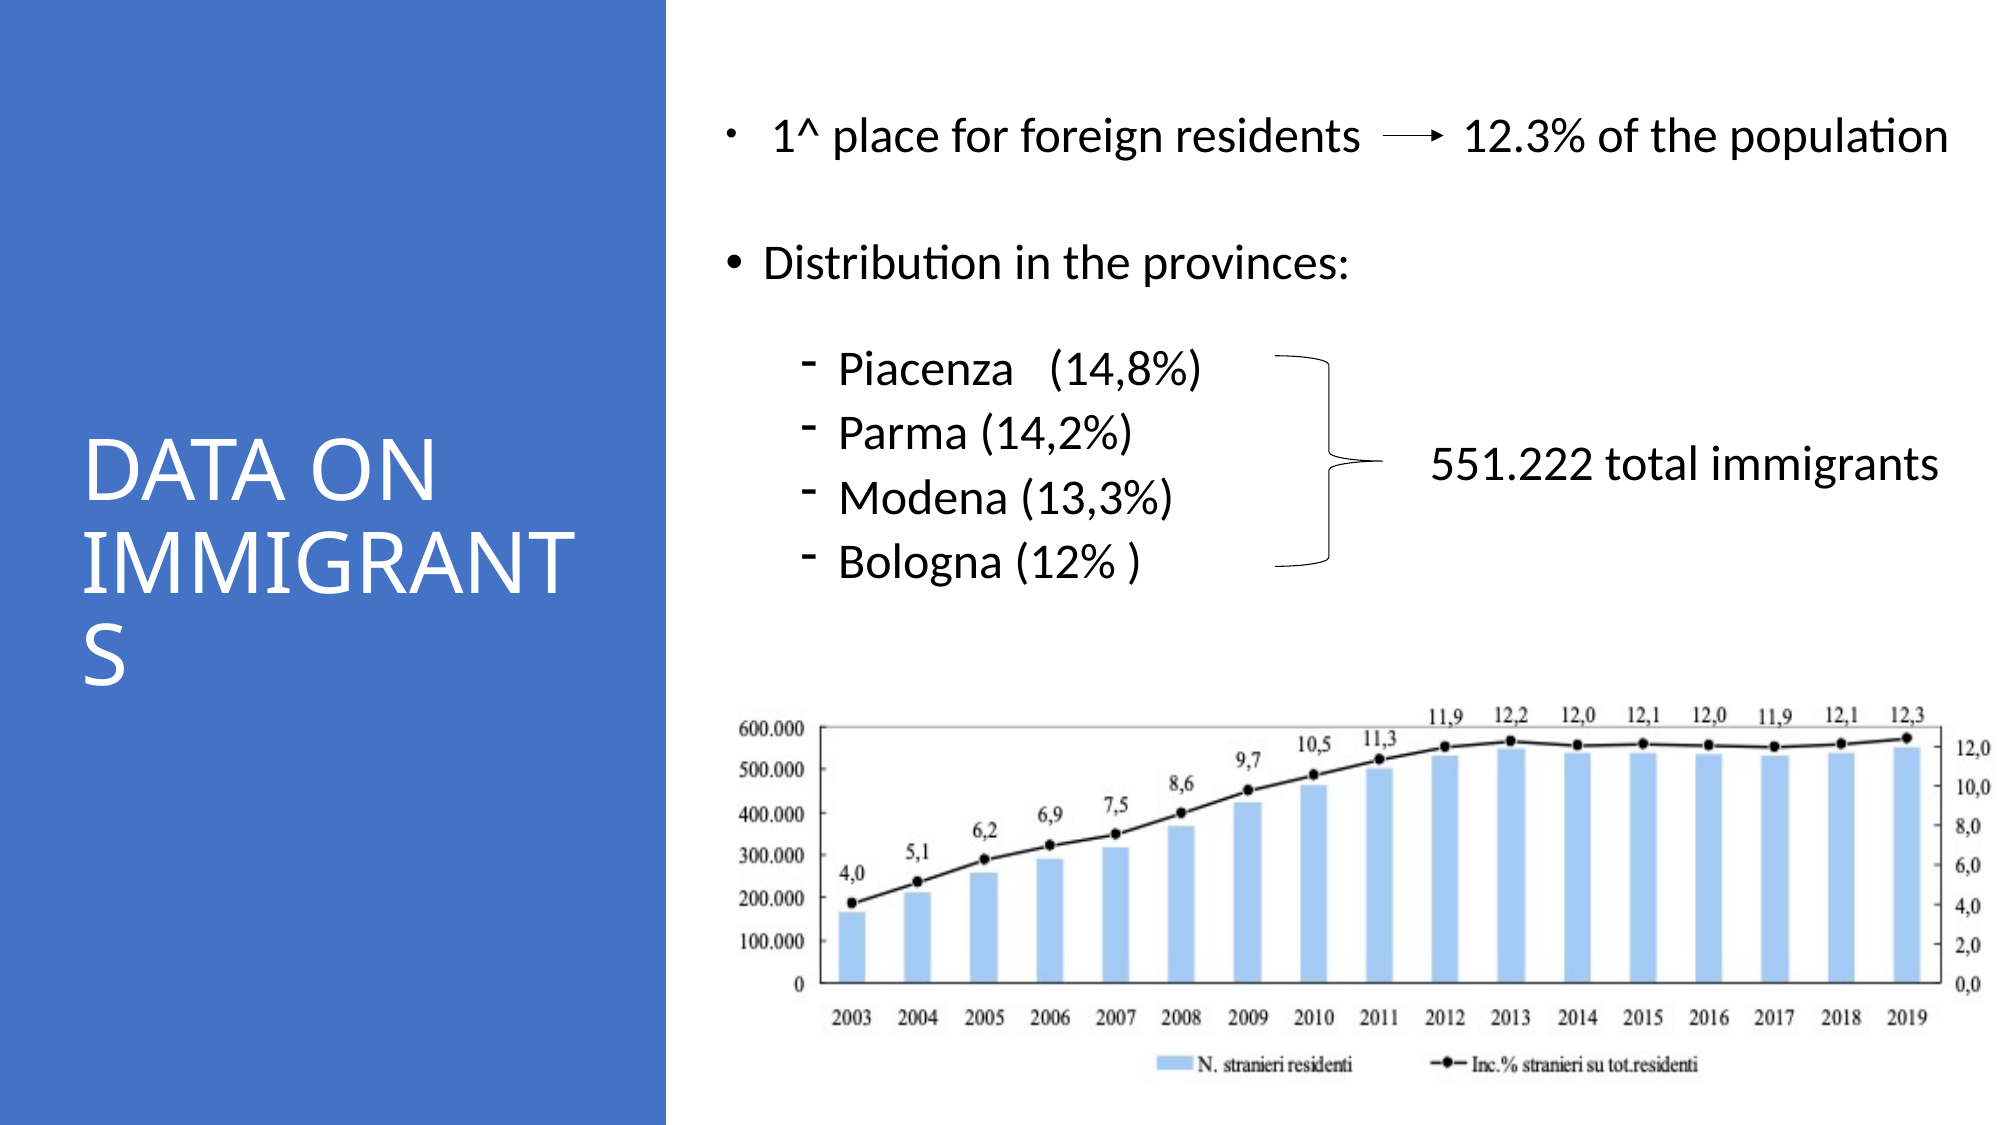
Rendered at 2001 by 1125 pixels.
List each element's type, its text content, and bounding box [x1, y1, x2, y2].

text_box [1274, 355, 1383, 567]
list 1^ place for foreign residents 12.3% of the population Distribution in the provinces: Piacenza (14,8%) Parma (14,2%) Modena (13,3%) Bologna (12% ) [710, 42, 1970, 657]
text_box 551.222 total immigrants [1415, 423, 1981, 498]
text_box [0, 0, 667, 1125]
title DATA ON IMMIGRANTS [66, 104, 614, 1026]
picture [710, 676, 2000, 1084]
